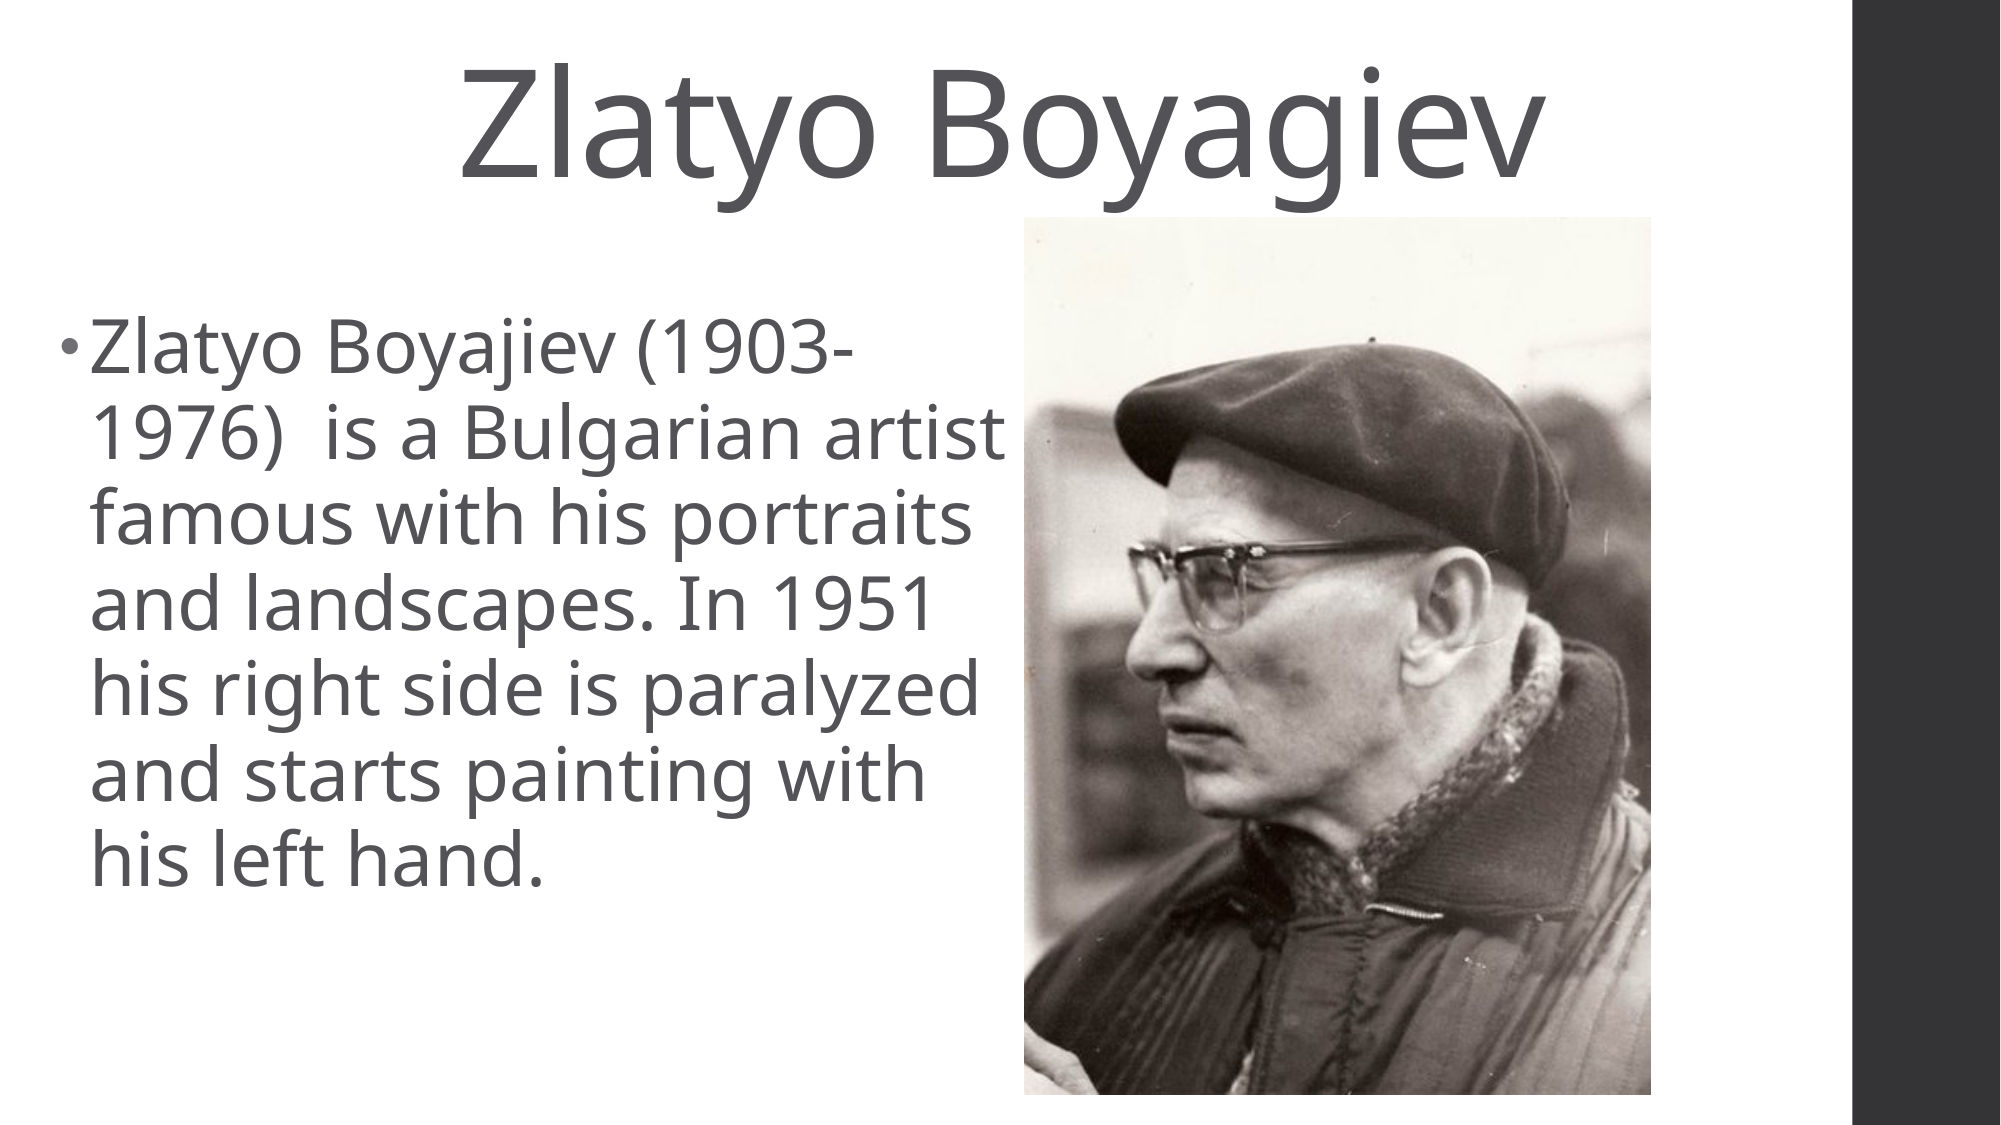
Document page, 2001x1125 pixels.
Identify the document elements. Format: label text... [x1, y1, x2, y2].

list Zlatyo Boyajiev (1903-1976) is a Bulgarian artist famous with his portraits and landscapes. In 1951 his right side is paralyzed and starts painting with his left hand. [44, 297, 1017, 1014]
title Zlatyo Boyagiev [206, 0, 1797, 218]
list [1024, 217, 1651, 1096]
